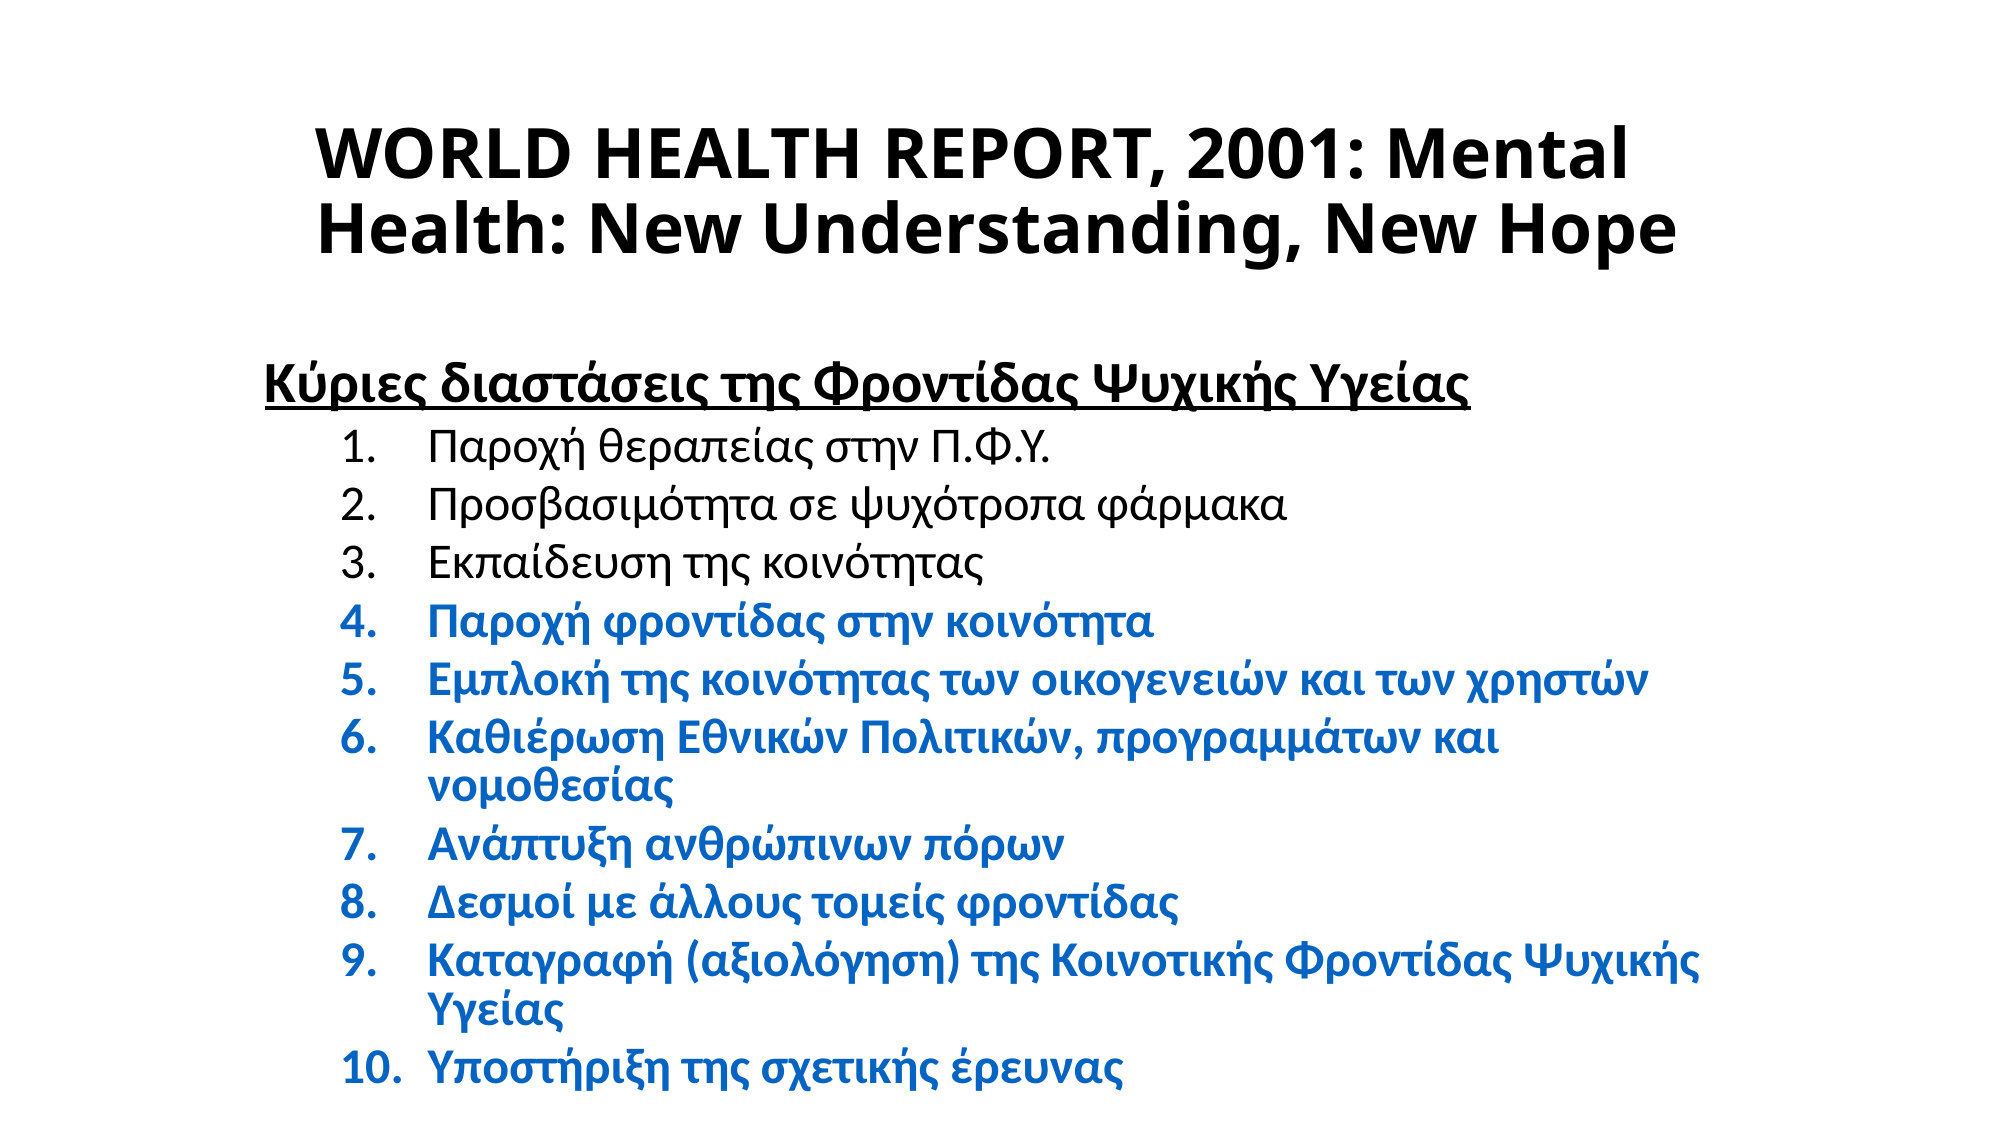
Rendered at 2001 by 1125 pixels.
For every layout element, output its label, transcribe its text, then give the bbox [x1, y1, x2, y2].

list Κύριες διαστάσεις της Φροντίδας Ψυχικής Υγείας Παροχή θεραπείας στην Π.Φ.Υ. Προσβασιμότητα σε ψυχότροπα φάρμακα Εκπαίδευση της κοινότητας Παροχή φροντίδας στην κοινότητα Εμπλοκή της κοινότητας των οικογενειών και των χρηστών Καθιέρωση Εθνικών Πολιτικών, προγραμμάτων και νομοθεσίας Ανάπτυξη ανθρώπινων πόρων Δεσμοί με άλλους τομείς φροντίδας Καταγραφή (αξιολόγηση) της Κοινοτικής Φροντίδας Ψυχικής Υγείας Υποστήριξη της σχετικής έρευνας [249, 350, 1750, 1125]
title WORLD HEALTH REPORT, 2001: Mental Health: New Understanding, New Hope [300, 99, 1750, 288]
